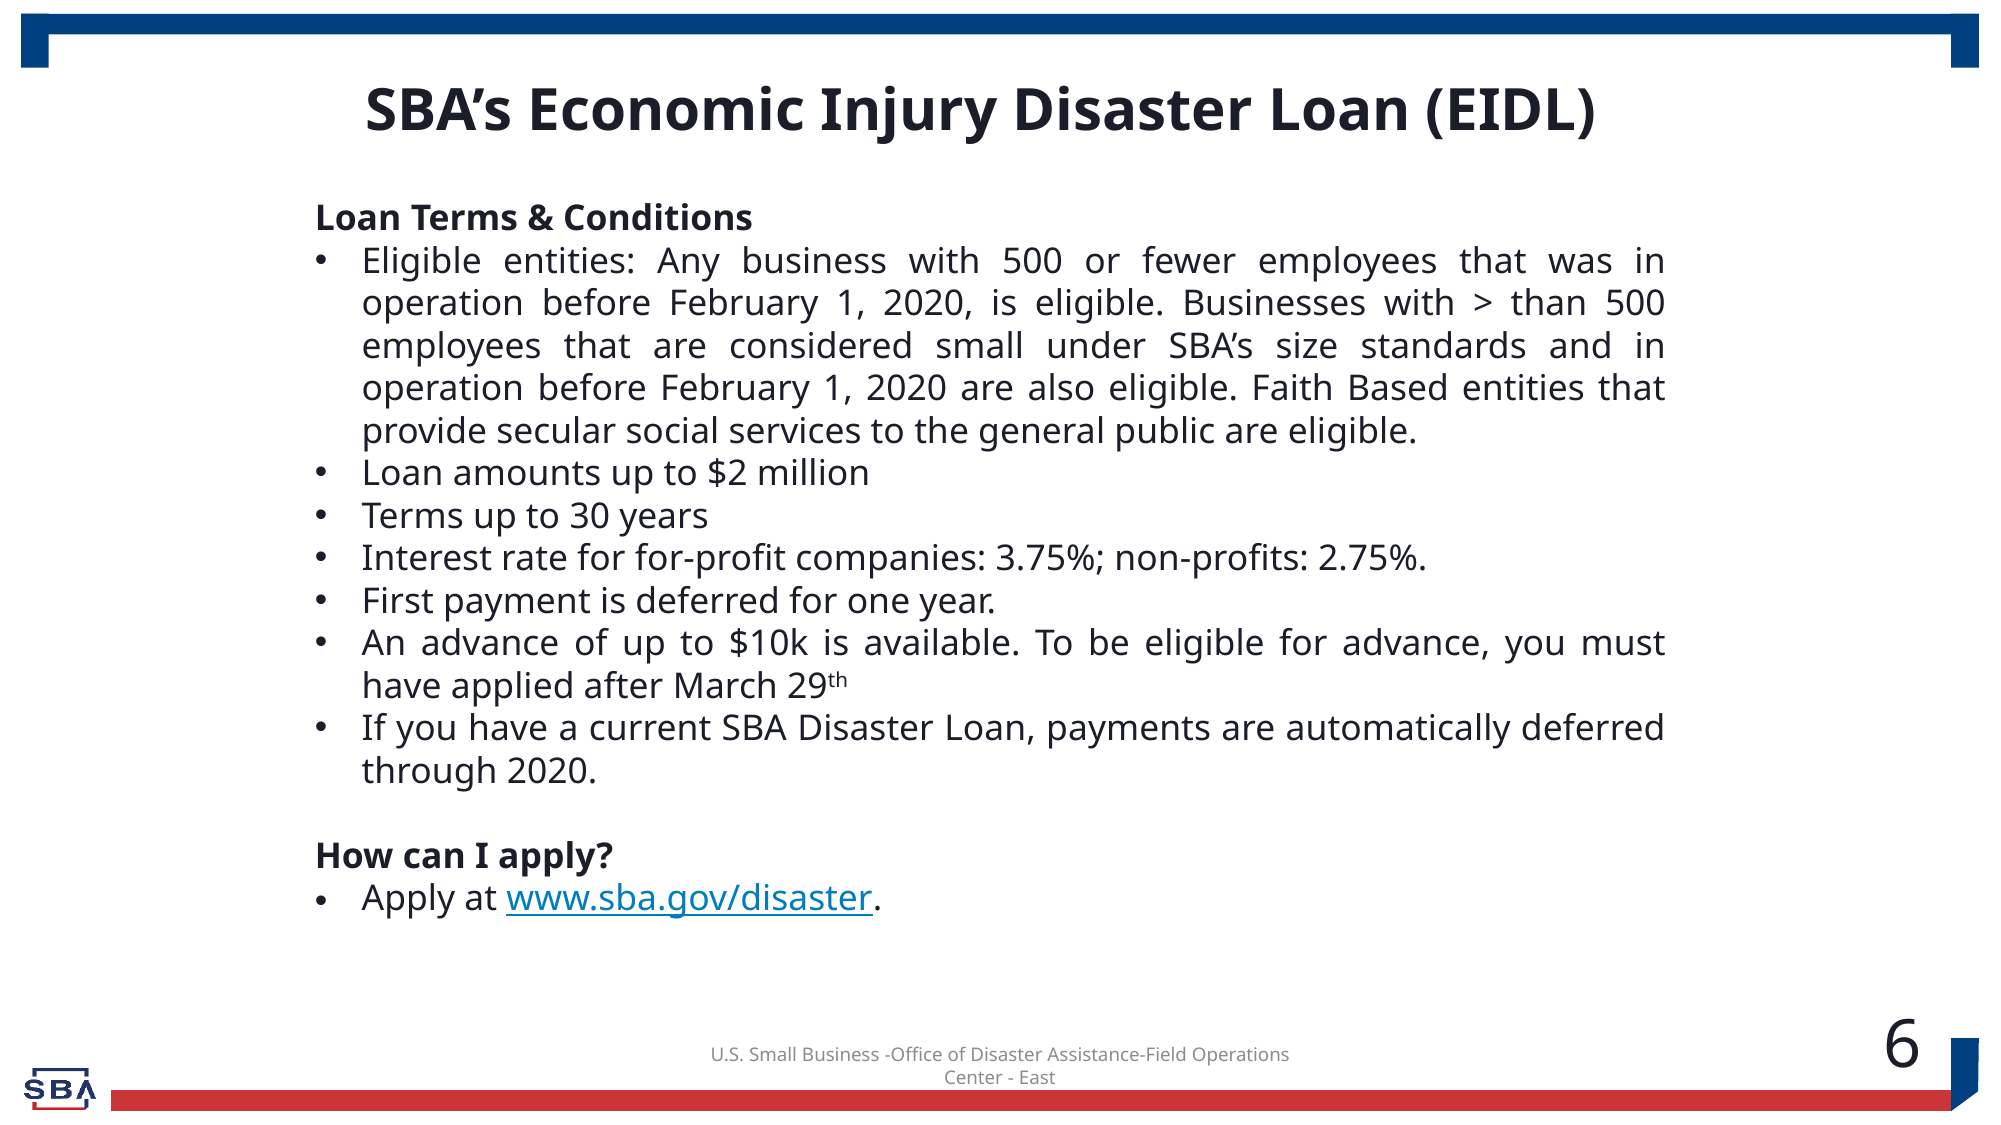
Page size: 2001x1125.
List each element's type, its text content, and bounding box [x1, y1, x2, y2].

footer U.S. Small Business -Office of Disaster Assistance-Field Operations Center - East [668, 1035, 1332, 1096]
picture [24, 1068, 97, 1110]
slide_number 6 [1486, 1016, 1937, 1076]
text_box SBA’s Economic Injury Disaster Loan (EIDL) [299, 37, 1663, 150]
text_box Loan Terms & Conditions Eligible entities: Any business with 500 or fewer employees that was in operation before February 1, 2020, is eligible. Businesses with > than 500 employees that are considered small under SBA’s size standards and in operation before February 1, 2020 are also eligible. Faith Based entities that provide secular social services to the general public are eligible. Loan amounts up to $2 million Terms up to 30 years Interest rate for for-profit companies: 3.75%; non-profits: 2.75%. First payment is deferred for one year. An advance of up to $10k is available. To be eligible for advance, you must have applied after March 29th If you have a current SBA Disaster Loan, payments are automatically deferred through 2020. How can I apply? Apply at www.sba.gov/disaster. [300, 145, 1682, 974]
